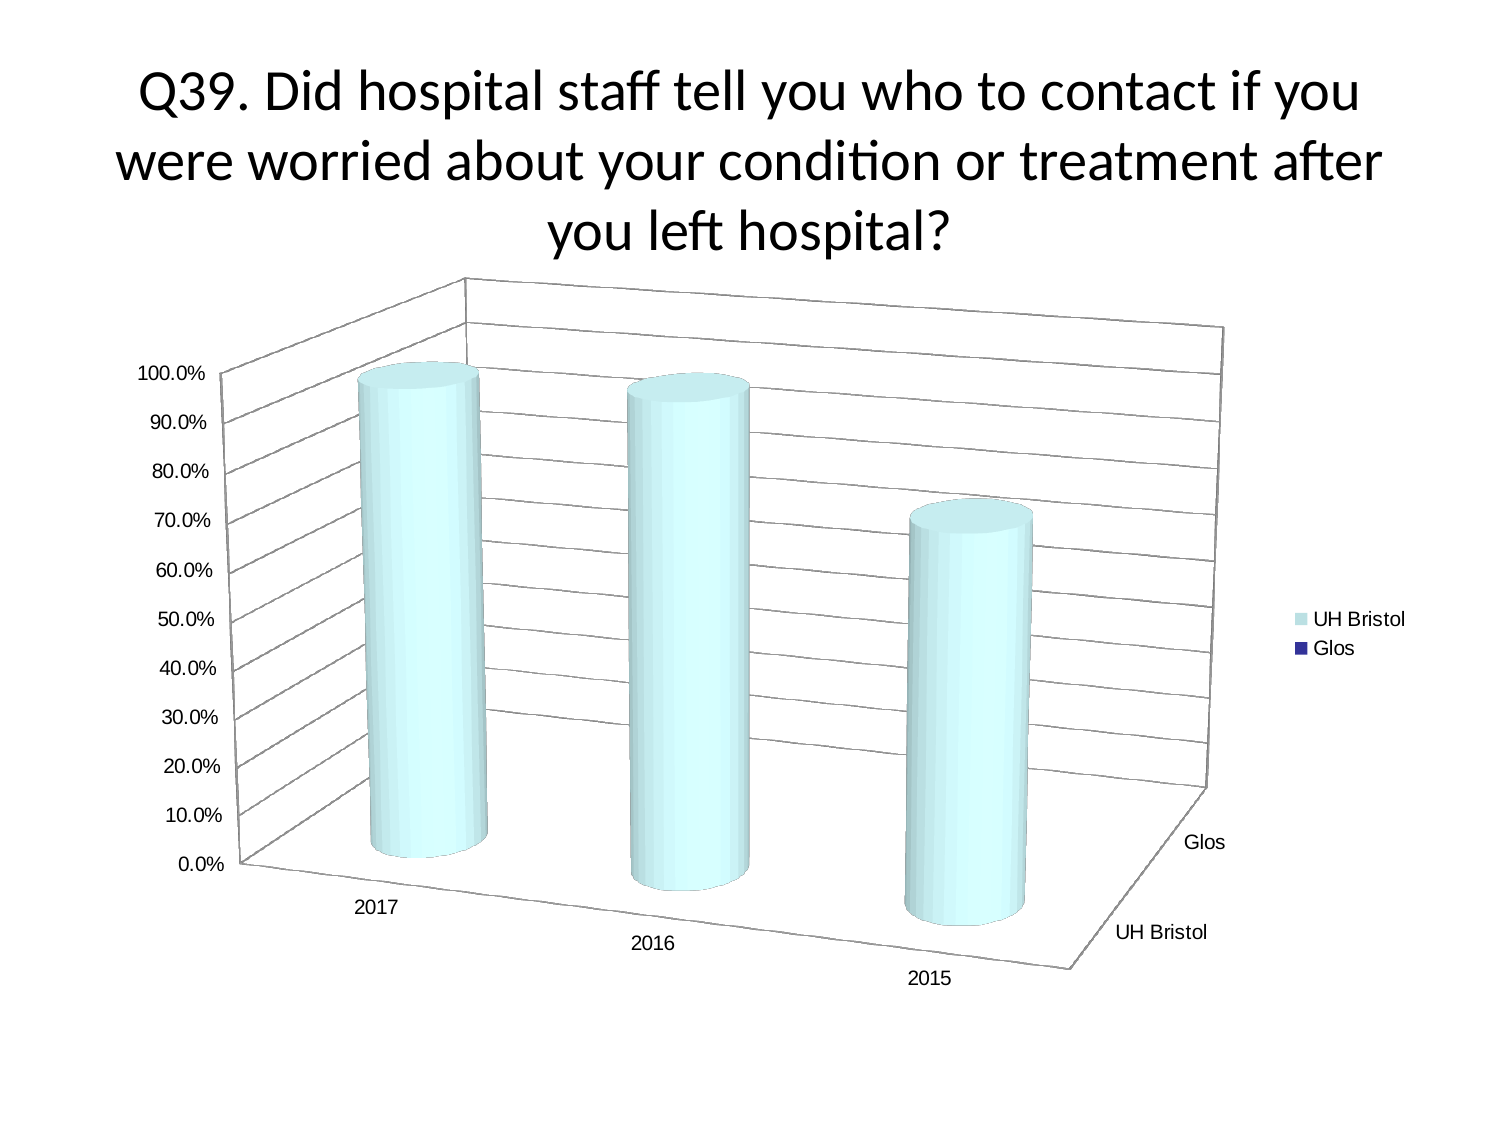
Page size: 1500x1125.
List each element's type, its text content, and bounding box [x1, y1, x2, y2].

title Q39. Did hospital staff tell you who to contact if you were worried about your condition or treatment after you left hospital? [75, 45, 1425, 233]
chart [74, 262, 1426, 1006]
